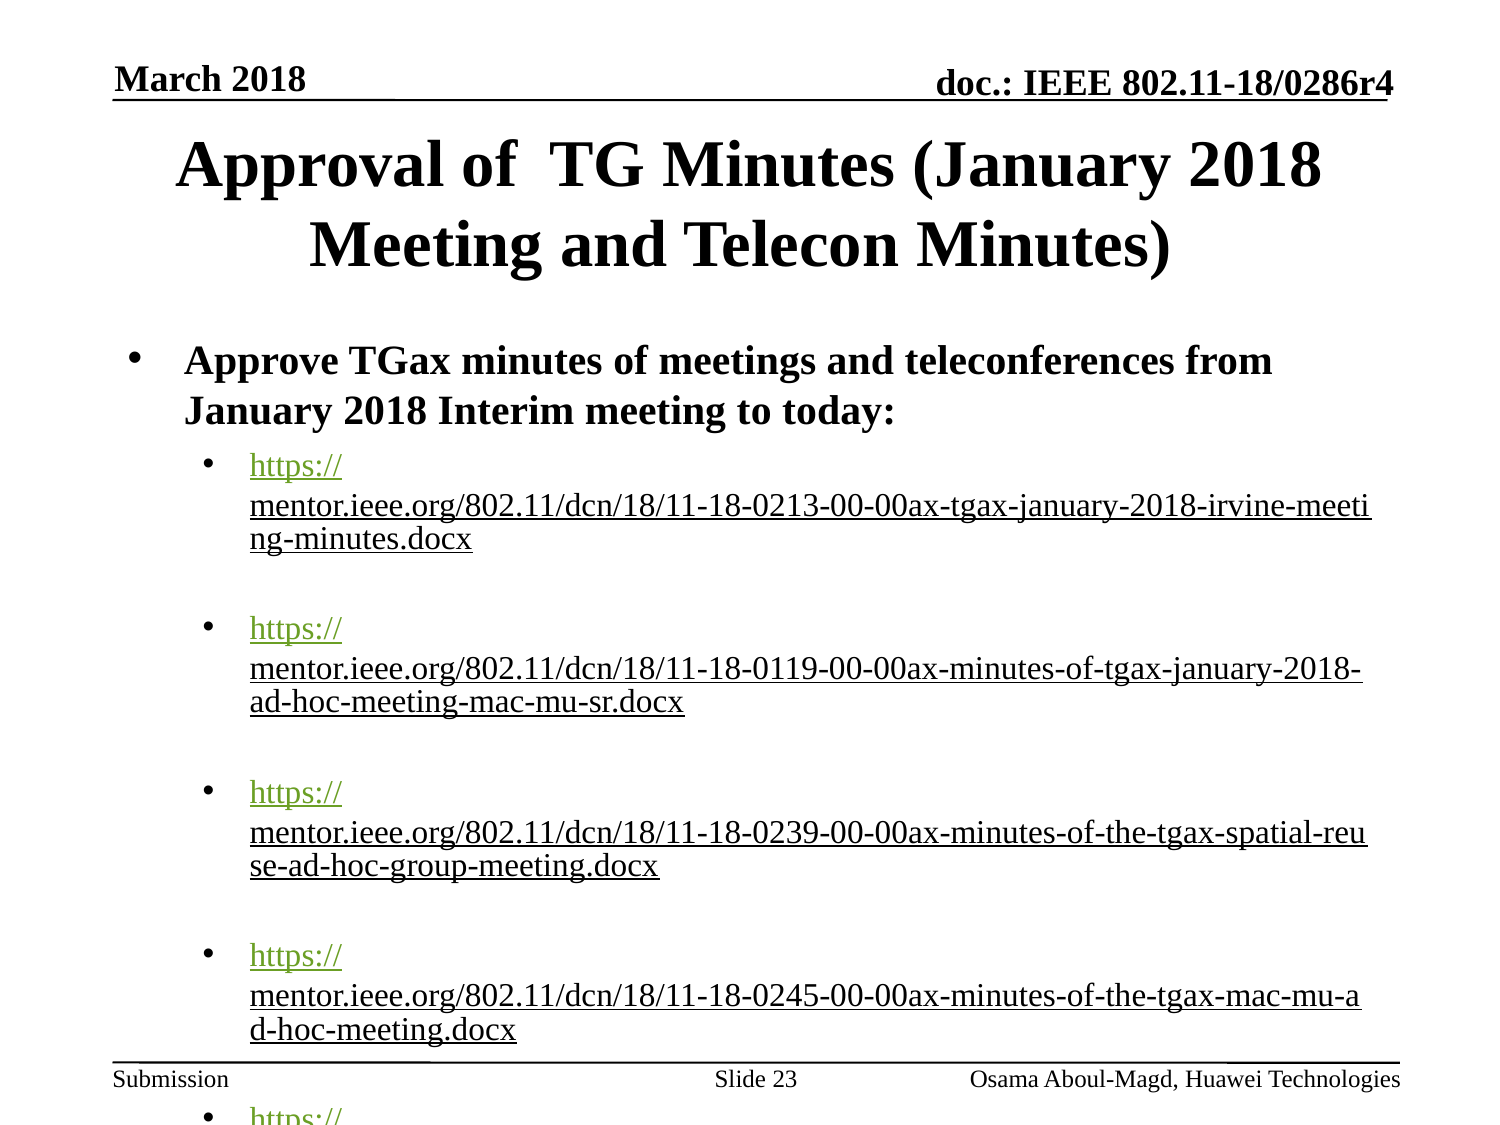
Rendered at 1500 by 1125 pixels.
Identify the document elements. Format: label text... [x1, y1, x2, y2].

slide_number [114, 54, 423, 100]
slide_number Slide 23 [712, 1061, 800, 1123]
title Approval of TG Minutes (January 2018 Meeting and Telecon Minutes) [112, 112, 1388, 288]
footer Osama Aboul-Magd, Huawei Technologies [878, 1061, 1402, 1093]
list Approve TGax minutes of meetings and teleconferences from January 2018 Interim meeting to today: https://mentor.ieee.org/802.11/dcn/18/11-18-0213-00-00ax-tgax-january-2018-irvine-meeting-minutes.docx https://mentor.ieee.org/802.11/dcn/18/11-18-0119-00-00ax-minutes-of-tgax-january-2018-ad-hoc-meeting-mac-mu-sr.docx https://mentor.ieee.org/802.11/dcn/18/11-18-0239-00-00ax-minutes-of-the-tgax-spatial-reuse-ad-hoc-group-meeting.docx https://mentor.ieee.org/802.11/dcn/18/11-18-0245-00-00ax-minutes-of-the-tgax-mac-mu-ad-hoc-meeting.docx https://mentor.ieee.org/802.11/dcn/18/11-18-0255-00-00ax-jan-2018-tgax-irvine-phy-ad-hoc-minutes.docx Move: Bin Tian Second: Allan Jones Approved with no objection [112, 324, 1388, 1000]
